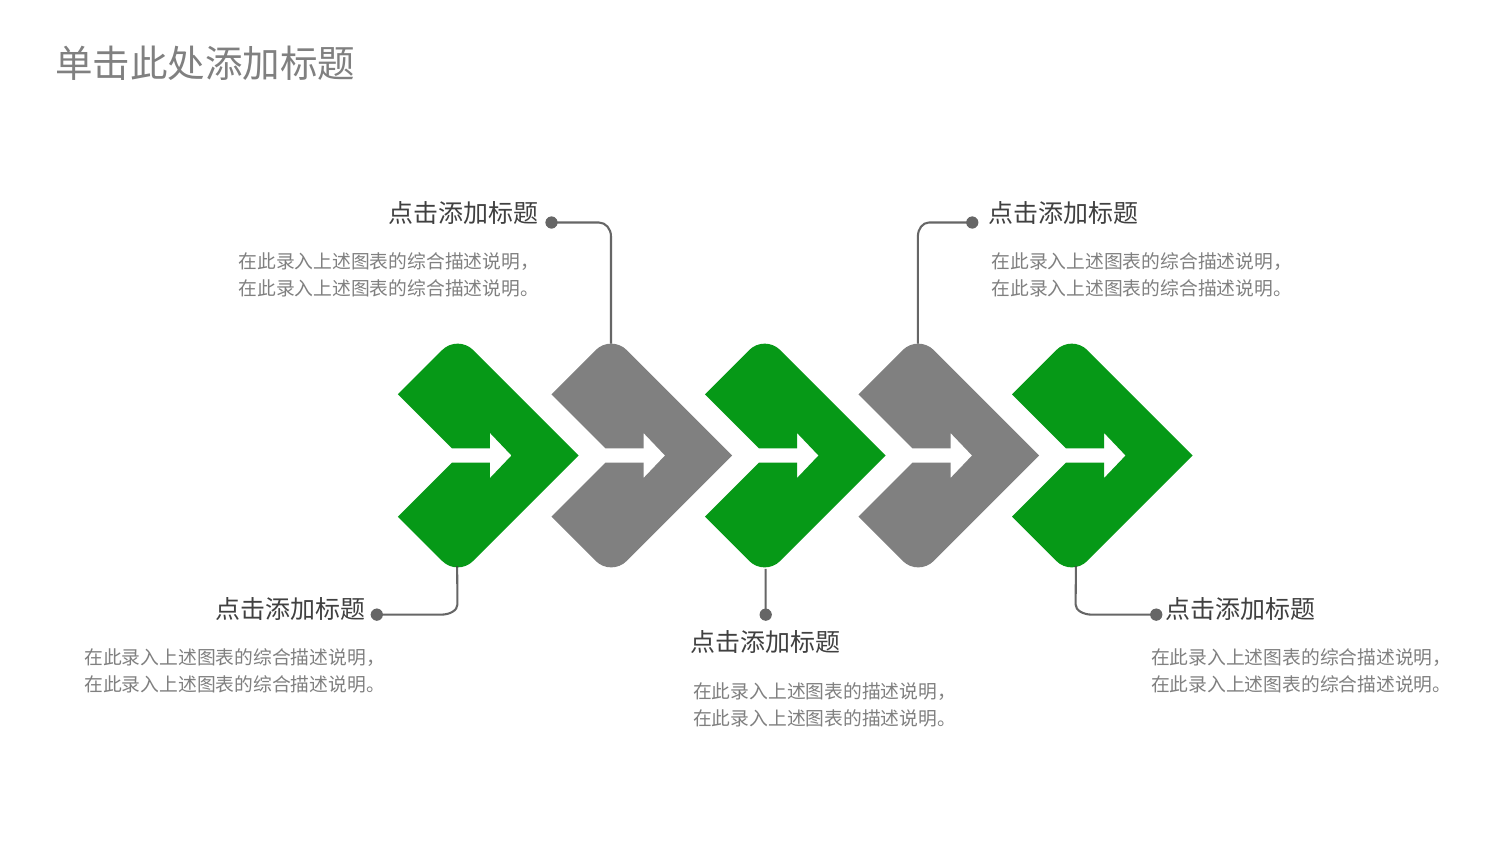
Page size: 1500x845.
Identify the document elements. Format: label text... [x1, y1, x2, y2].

text_box 在此录入上述图表的综合描述说明，在此录入上述图表的综合描述说明。 [58, 635, 377, 702]
text_box [1009, 341, 1195, 570]
text_box 点击添加标题 [309, 191, 550, 233]
text_box 点击添加标题 [645, 621, 886, 663]
text_box [395, 341, 581, 570]
text_box [370, 566, 459, 621]
text_box 点击添加标题 [1154, 588, 1395, 630]
text_box [549, 341, 735, 570]
text_box 在此录入上述图表的描述说明，在此录入上述图表的描述说明。 [673, 669, 957, 735]
text_box 在此录入上述图表的综合描述说明，在此录入上述图表的综合描述说明。 [1139, 635, 1458, 702]
text_box [545, 216, 612, 344]
text_box 在此录入上述图表的综合描述说明，在此录入上述图表的综合描述说明。 [980, 239, 1288, 305]
text_box 点击添加标题 [136, 588, 377, 630]
text_box [856, 341, 1042, 570]
text_box [702, 341, 888, 570]
text_box 点击添加标题 [976, 191, 1217, 233]
text_box [1074, 566, 1163, 621]
text_box 在此录入上述图表的综合描述说明，在此录入上述图表的综合描述说明。 [212, 239, 550, 305]
text_box [917, 216, 979, 344]
